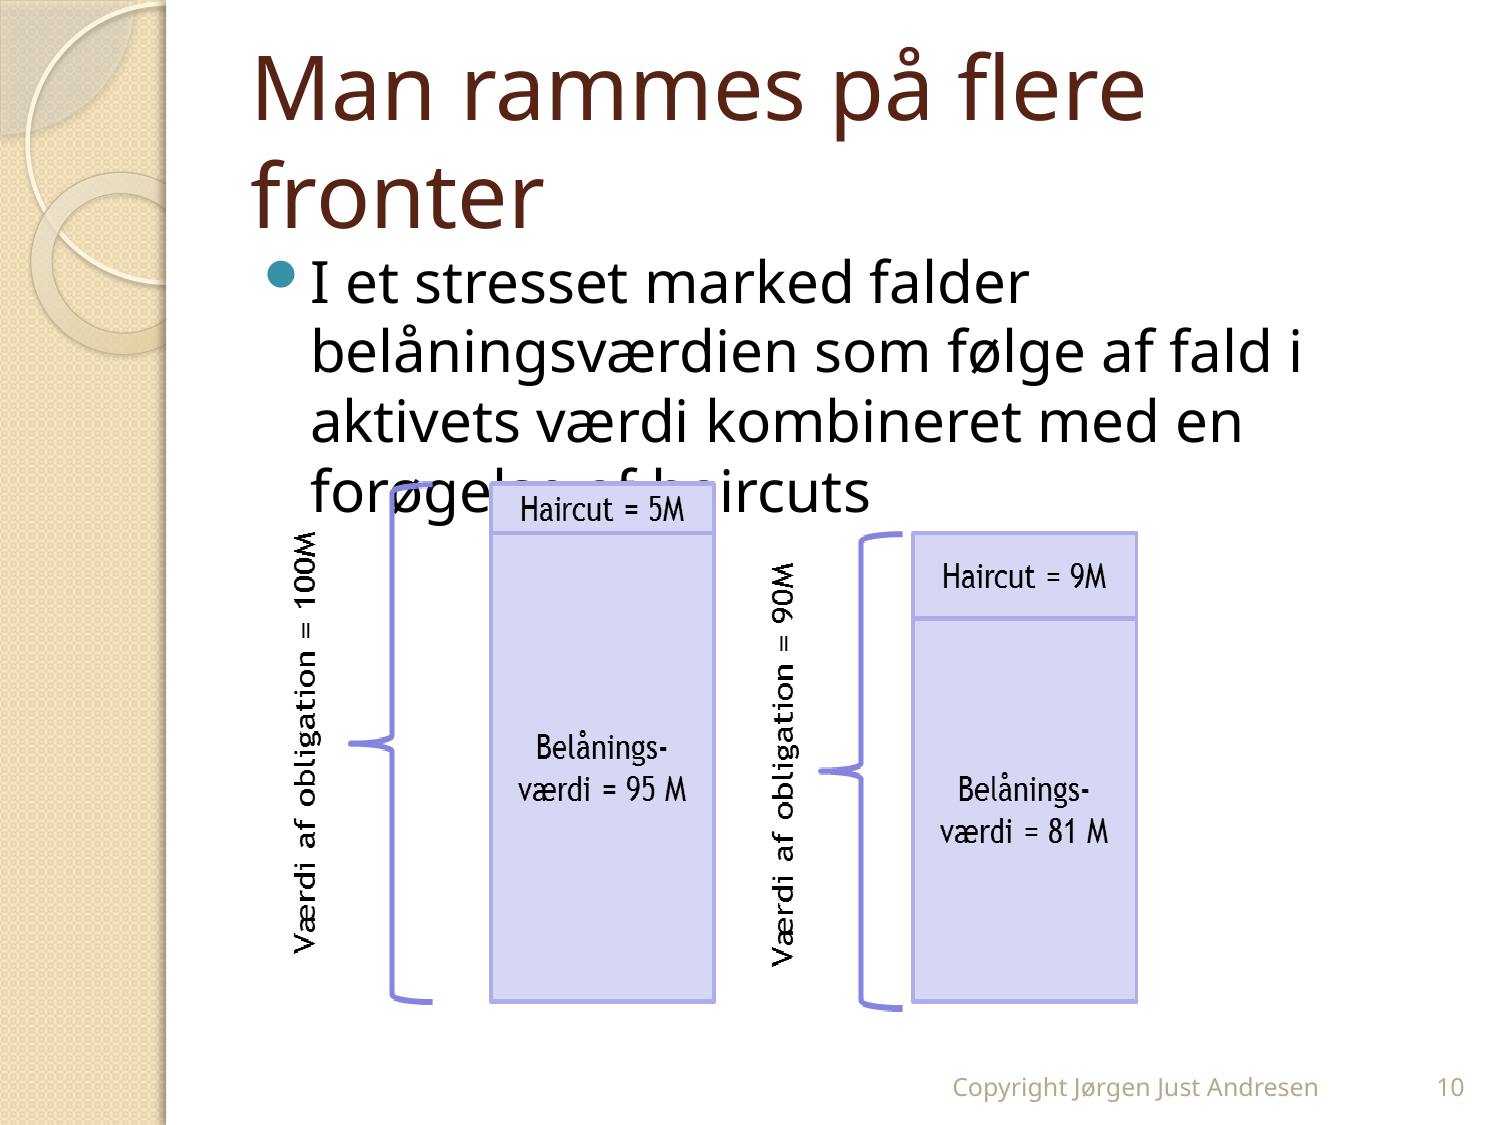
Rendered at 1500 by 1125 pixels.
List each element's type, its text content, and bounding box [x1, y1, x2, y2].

slide_number 10 [1413, 1034, 1488, 1113]
list I et stresset marked falder belåningsværdien som følge af fald i aktivets værdi kombineret med en forøgelse af haircuts [235, 237, 1466, 1025]
footer Copyright Jørgen Just Andresen [937, 1034, 1413, 1113]
picture [277, 476, 1138, 1012]
title Man rammes på flere fronter [235, 45, 1466, 233]
